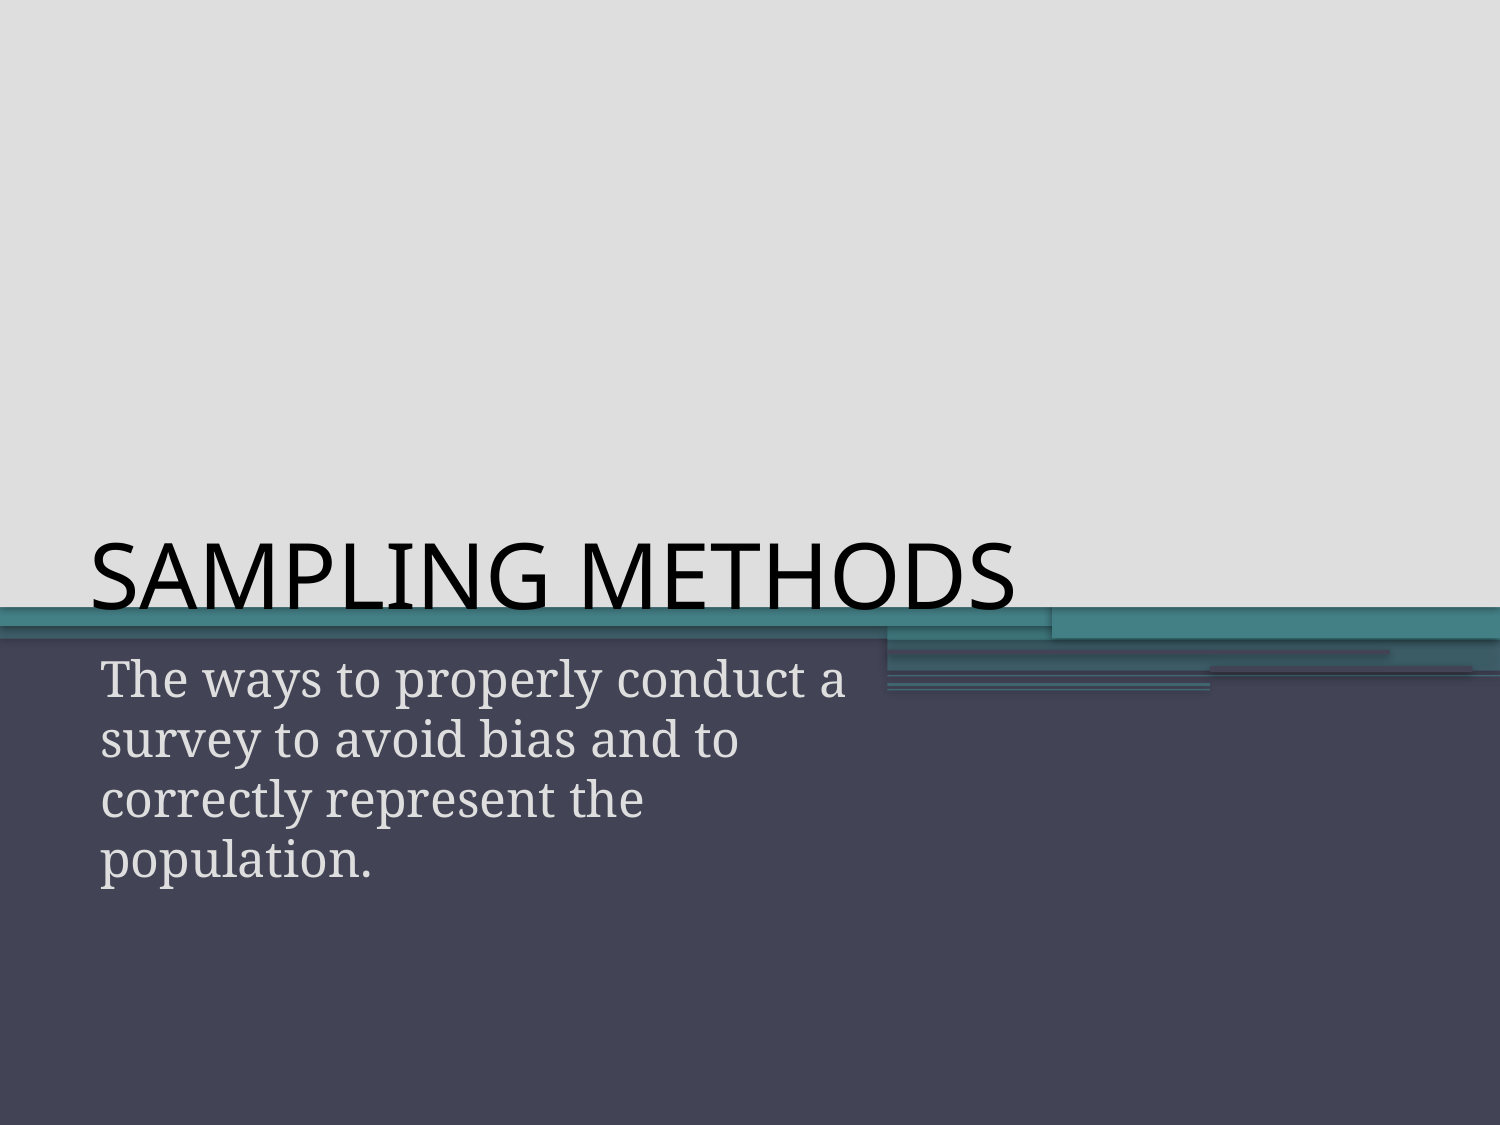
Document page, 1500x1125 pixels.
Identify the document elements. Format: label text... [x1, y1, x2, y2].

subtitle The ways to properly conduct a survey to avoid bias and to correctly represent the population. [75, 639, 888, 928]
title SAMPLING METHODS [75, 394, 1463, 636]
